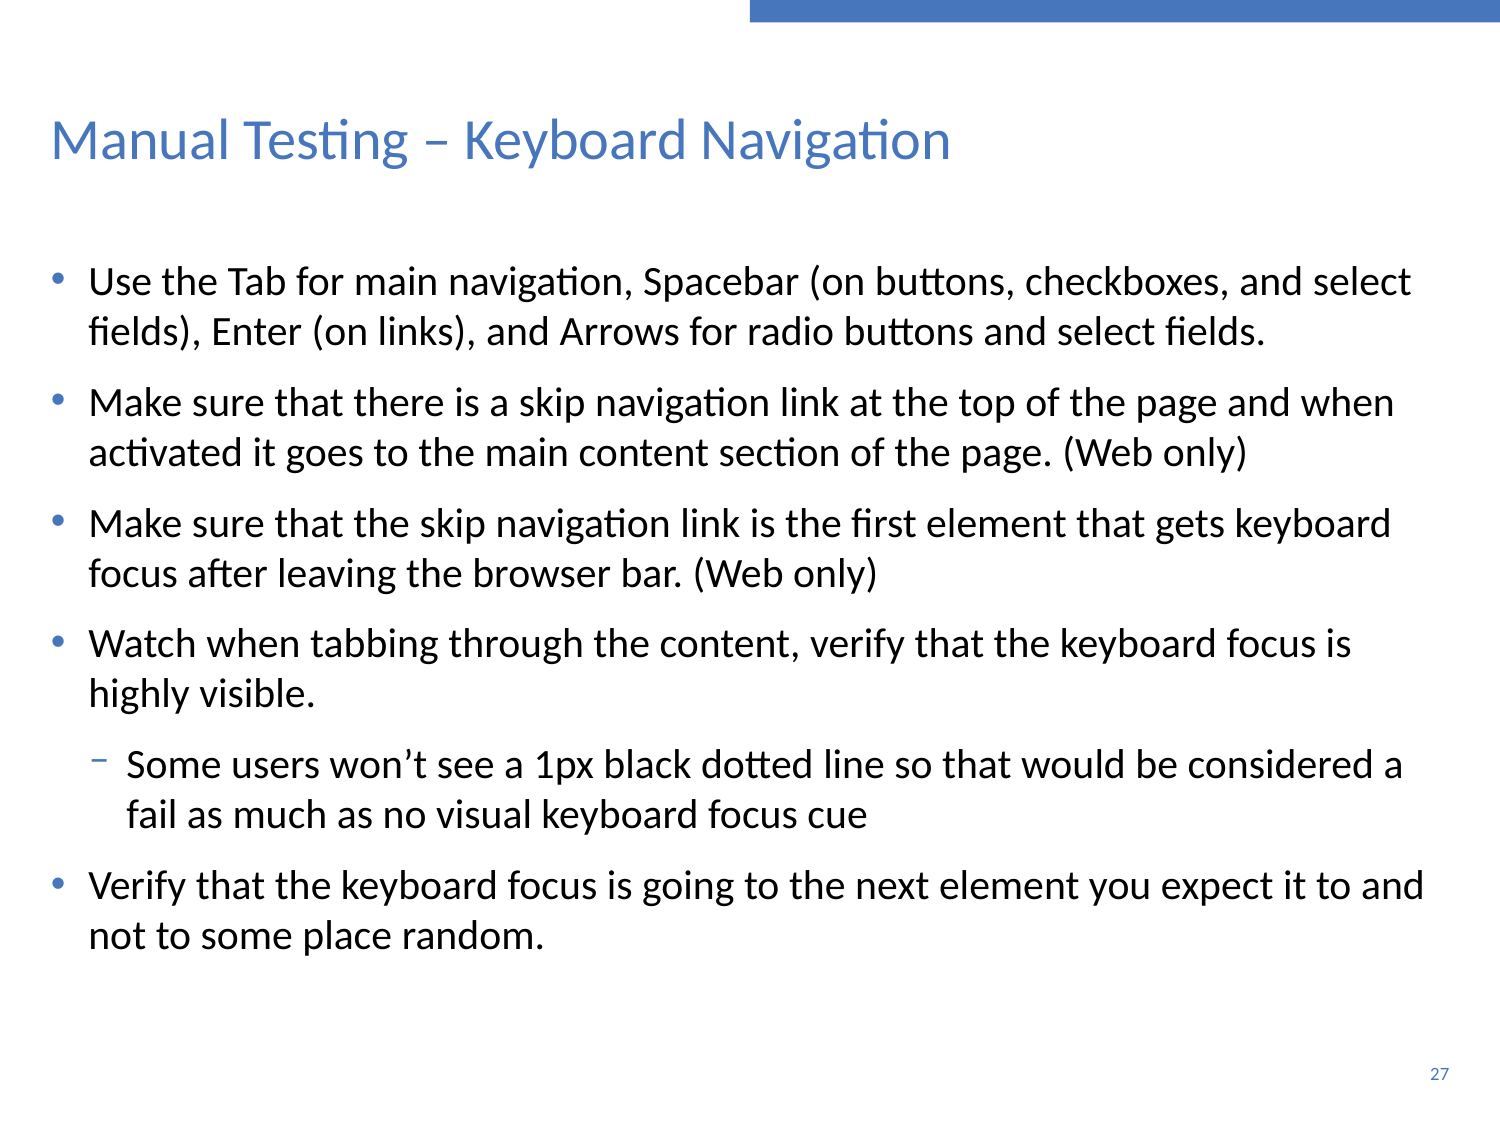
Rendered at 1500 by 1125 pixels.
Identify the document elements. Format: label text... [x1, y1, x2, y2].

title Manual Testing – Keyboard Navigation [50, 46, 1450, 173]
list Use the Tab for main navigation, Spacebar (on buttons, checkboxes, and select fields), Enter (on links), and Arrows for radio buttons and select fields. Make sure that there is a skip navigation link at the top of the page and when activated it goes to the main content section of the page. (Web only) Make sure that the skip navigation link is the first element that gets keyboard focus after leaving the browser bar. (Web only) Watch when tabbing through the content, verify that the keyboard focus is highly visible. Some users won’t see a 1px black dotted line so that would be considered a fail as much as no visual keyboard focus cue Verify that the keyboard focus is going to the next element you expect it to and not to some place random. [50, 253, 1449, 1021]
